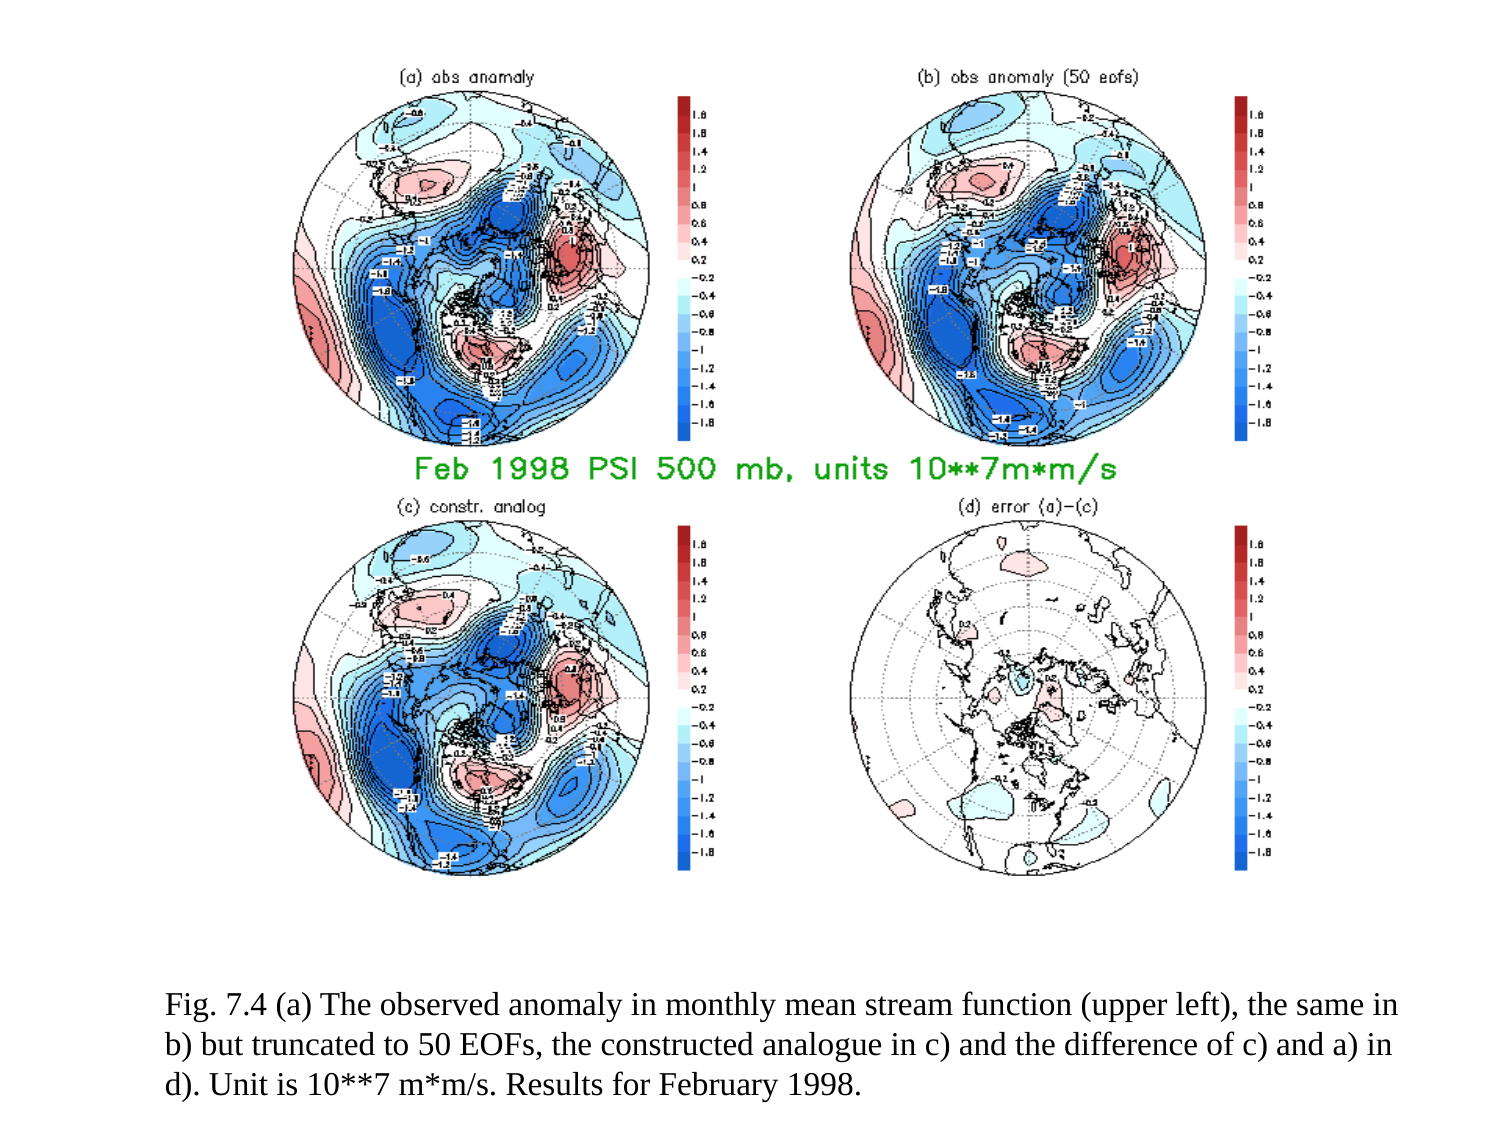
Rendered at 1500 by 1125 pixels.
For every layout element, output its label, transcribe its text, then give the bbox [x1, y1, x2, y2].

picture [193, 54, 1307, 913]
text_box Fig. 7.4 (a) The observed anomaly in monthly mean stream function (upper left), the same in b) but truncated to 50 EOFs, the constructed analogue in c) and the difference of c) and a) in d). Unit is 10**7 m*m/s. Results for February 1998. [150, 974, 1450, 1110]
